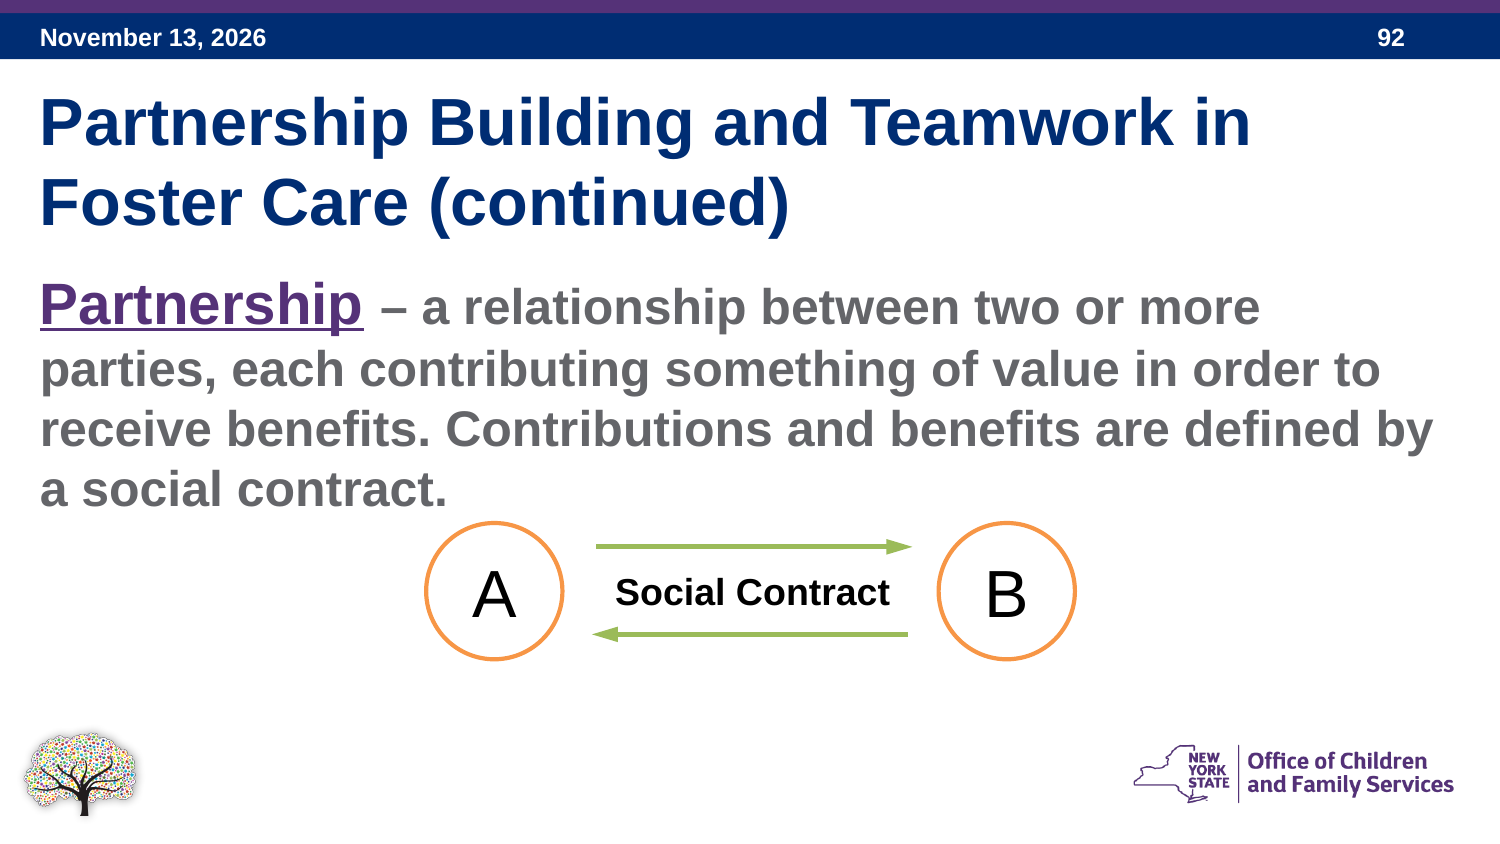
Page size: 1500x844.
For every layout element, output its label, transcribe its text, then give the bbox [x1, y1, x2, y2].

list Partnership Building and Teamwork in Foster Care (continued) [24, 71, 1450, 247]
list Partnership – a relationship between two or more parties, each contributing something of value in order to receive benefits. Contributions and benefits are defined by a social contract. [24, 259, 1450, 747]
picture [23, 732, 137, 816]
picture [1123, 734, 1463, 813]
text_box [425, 522, 1076, 660]
